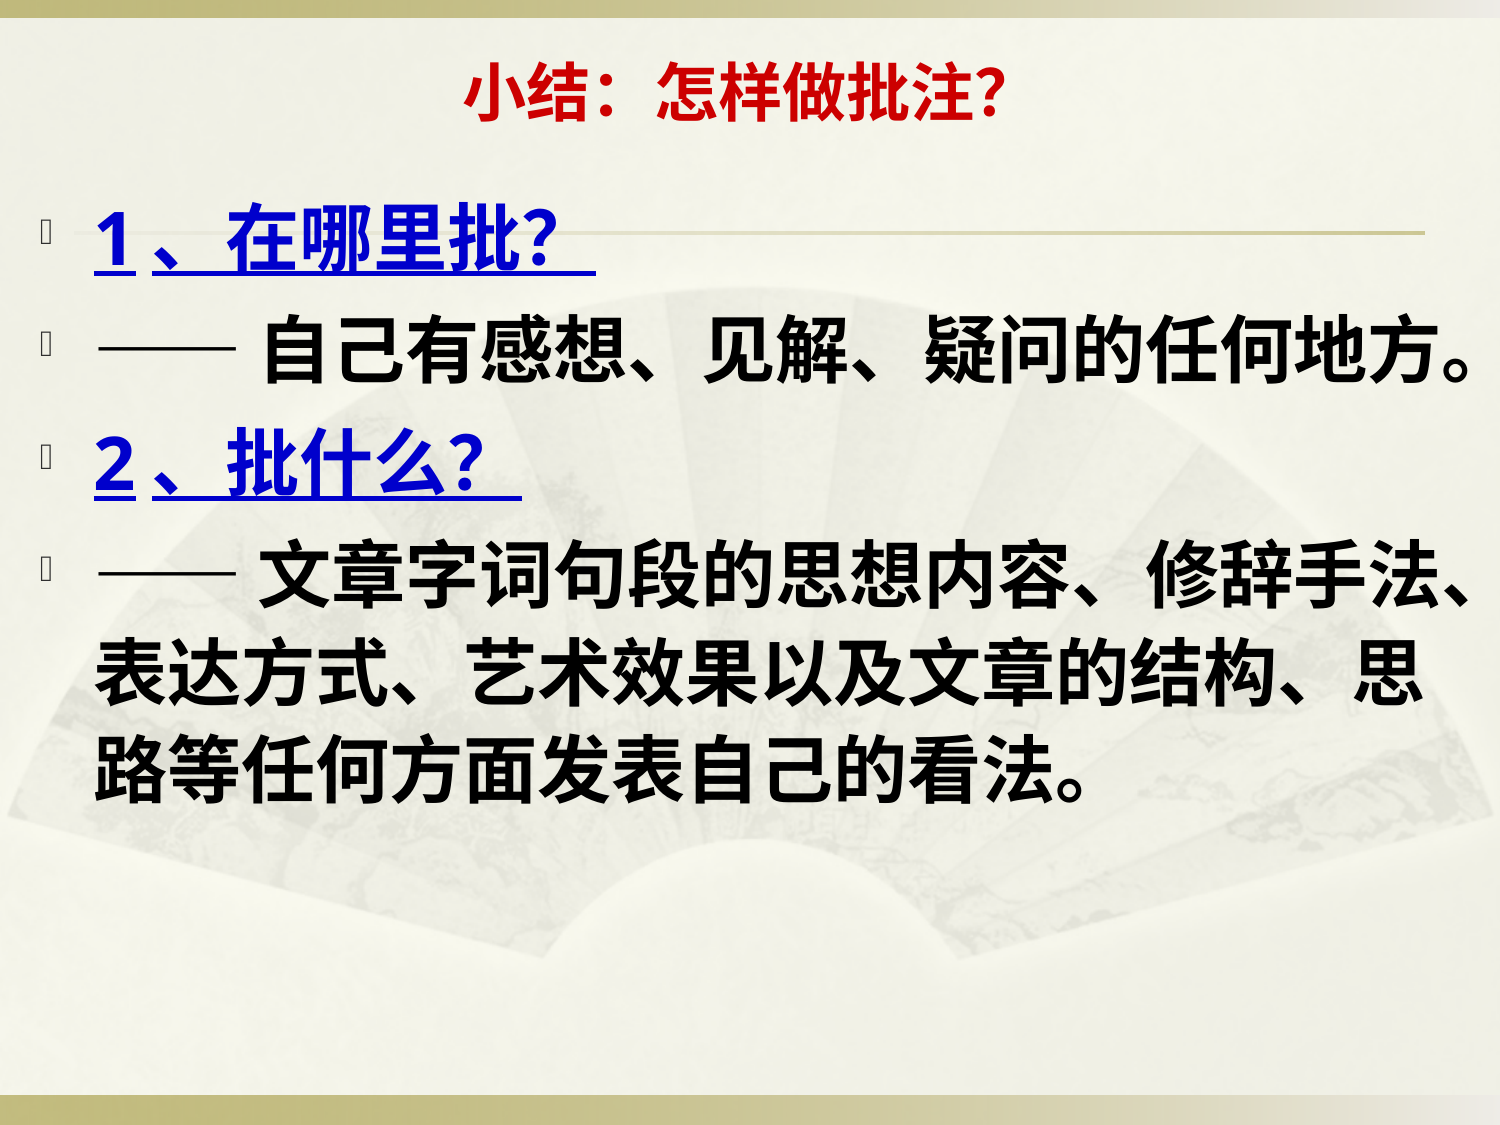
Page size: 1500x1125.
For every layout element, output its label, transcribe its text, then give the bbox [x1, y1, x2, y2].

list 1、在哪里批？ ——自己有感想、见解、疑问的任何地方。 2、批什么？ ——文章字词句段的思想内容、修辞手法、表达方式、艺术效果以及文章的结构、思路等任何方面发表自己的看法。 [24, 174, 1463, 918]
title 小结：怎样做批注？ [74, 44, 1426, 138]
